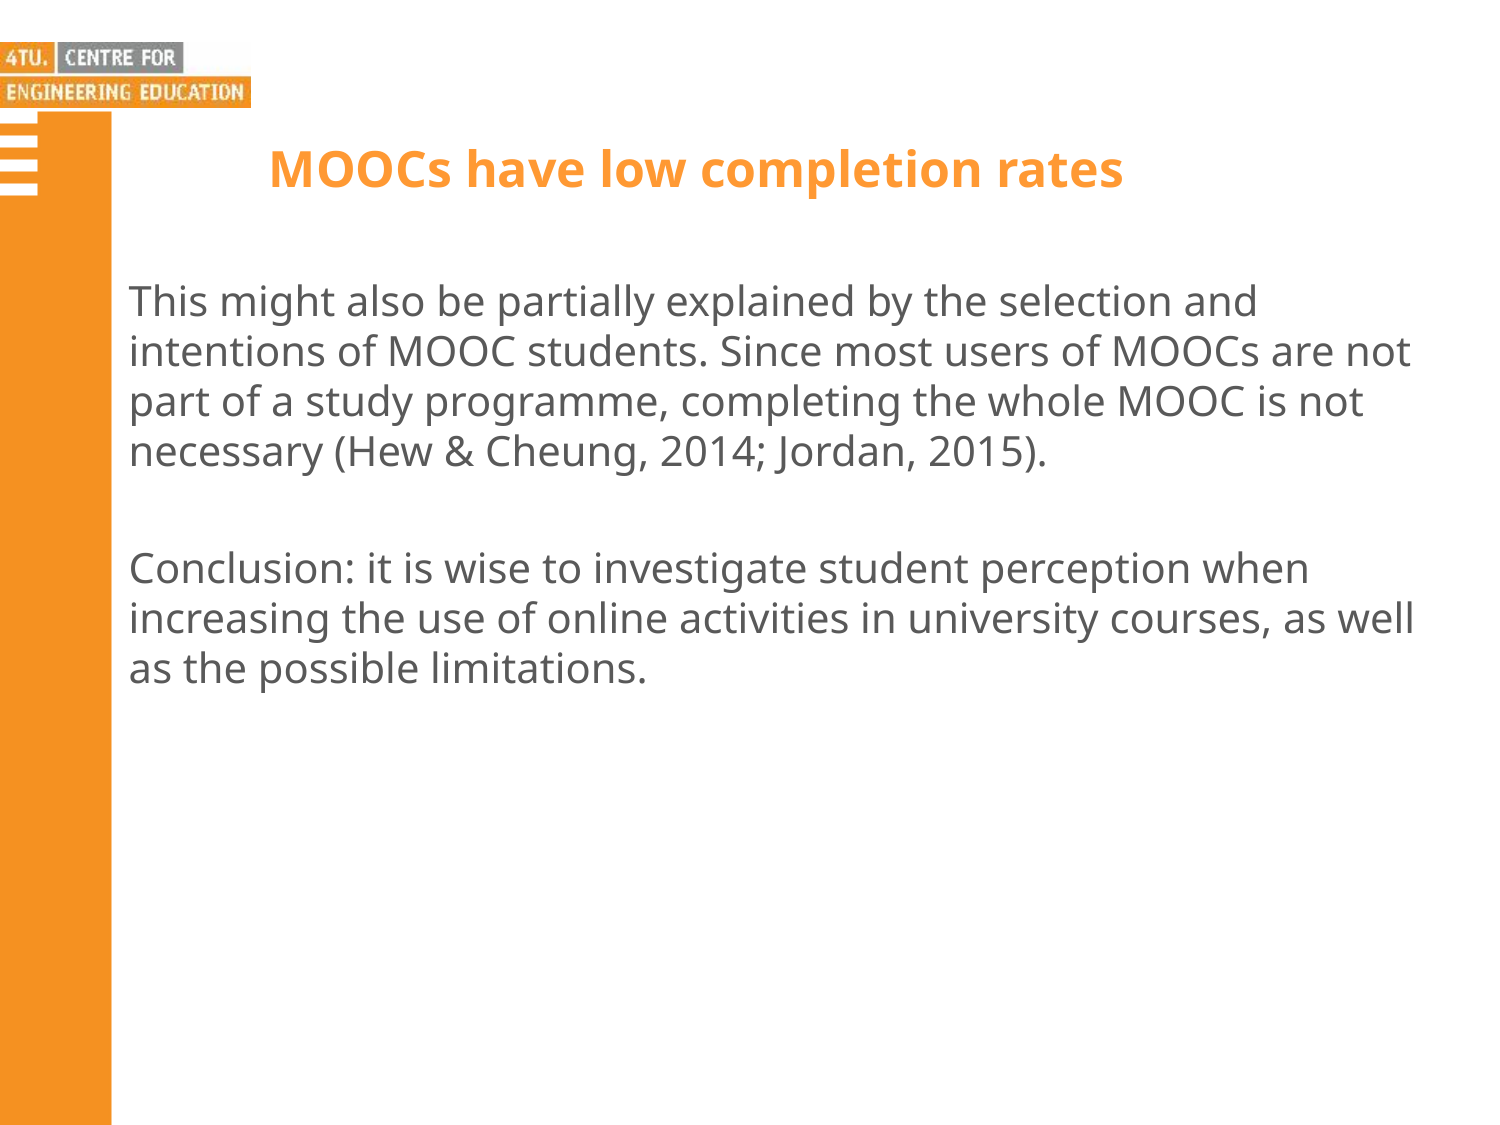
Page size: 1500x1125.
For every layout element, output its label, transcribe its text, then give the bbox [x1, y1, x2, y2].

list This might also be partially explained by the selection and intentions of MOOC students. Since most users of MOOCs are not part of a study programme, completing the whole MOOC is not necessary (Hew & Cheung, 2014; Jordan, 2015). Conclusion: it is wise to investigate student perception when increasing the use of online activities in university courses, as well as the possible limitations. [113, 267, 1476, 740]
picture [0, 0, 1500, 1125]
title MOOCs have low completion rates [253, 137, 1266, 220]
